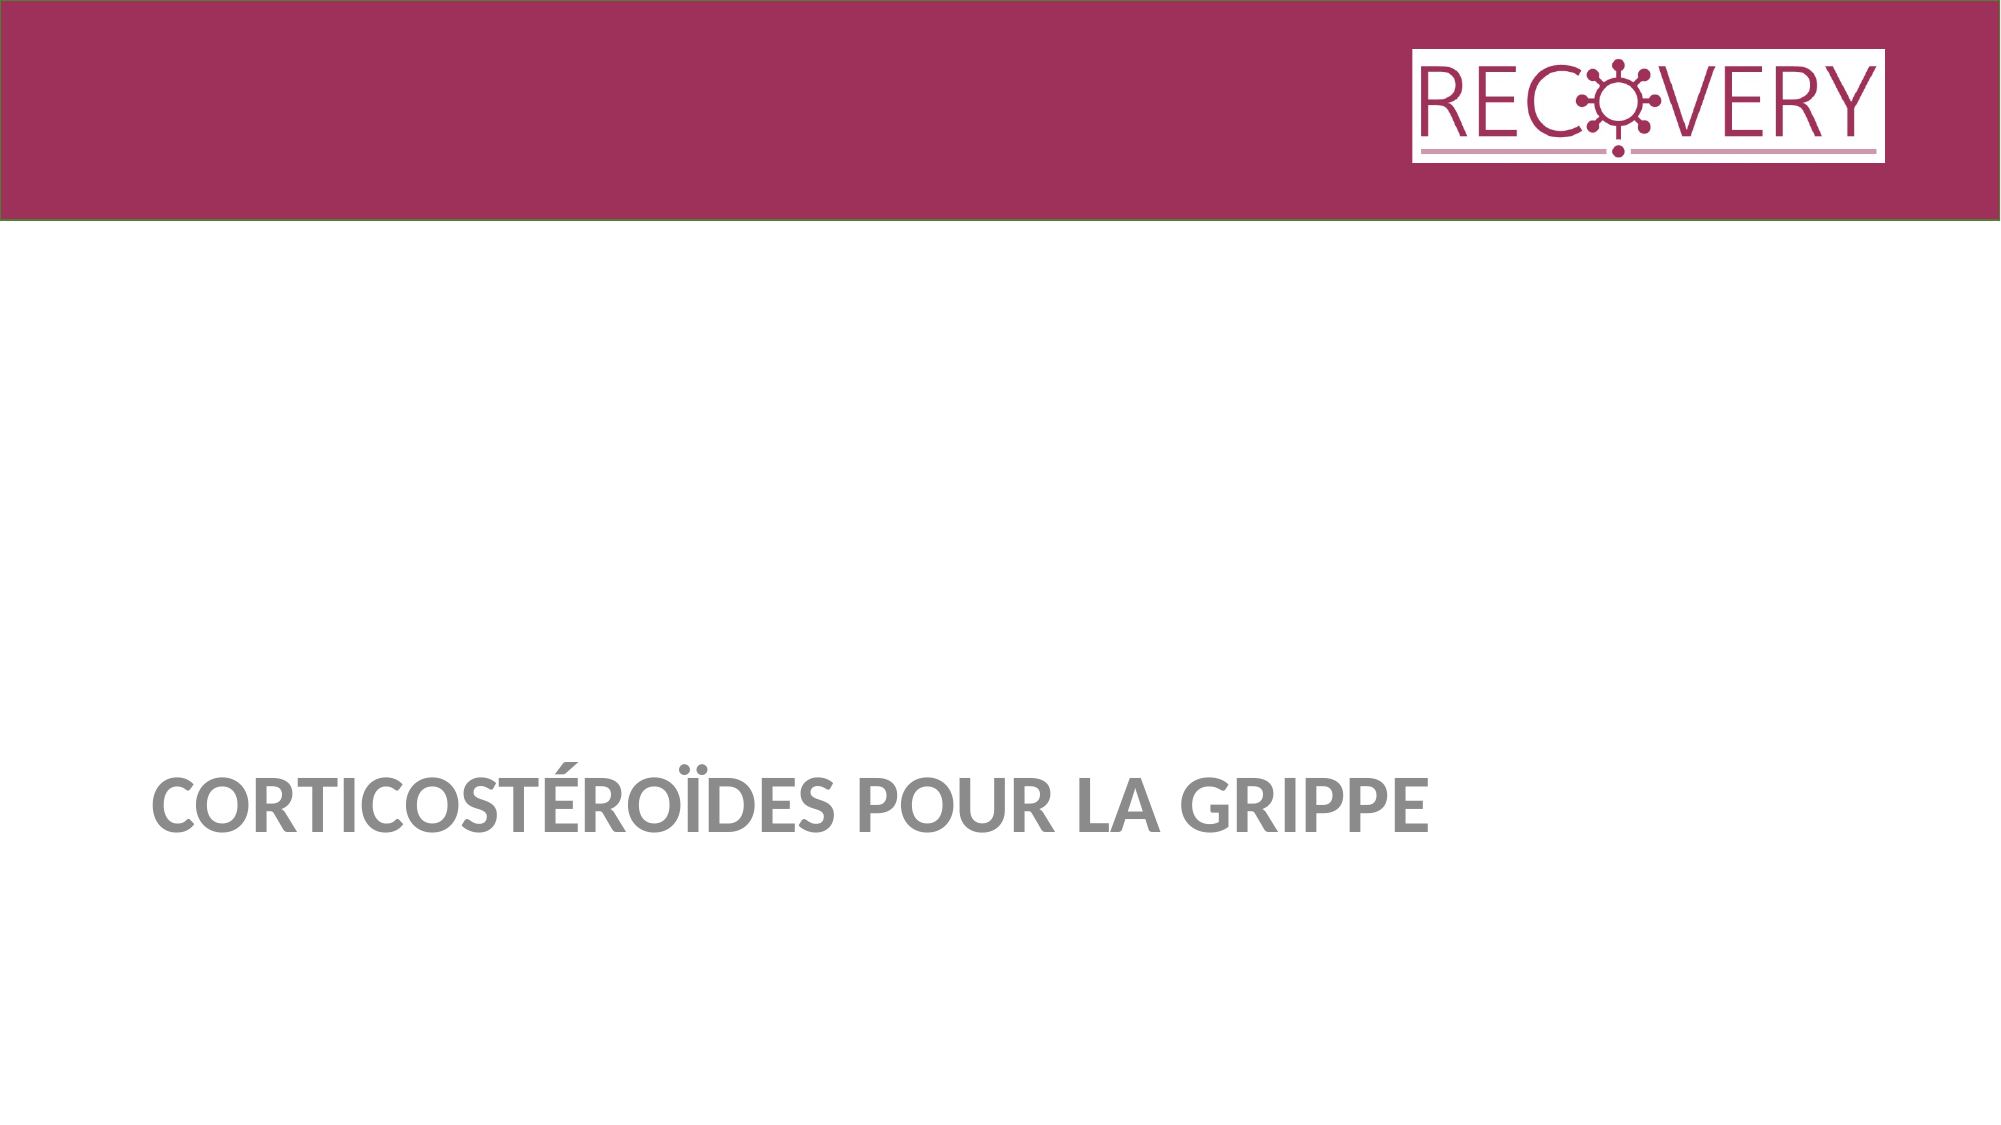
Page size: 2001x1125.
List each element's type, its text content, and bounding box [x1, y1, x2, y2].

picture [1412, 49, 1885, 163]
list CORTICOSTÉROÏDES POUR LA GRIPPE [136, 752, 1862, 999]
